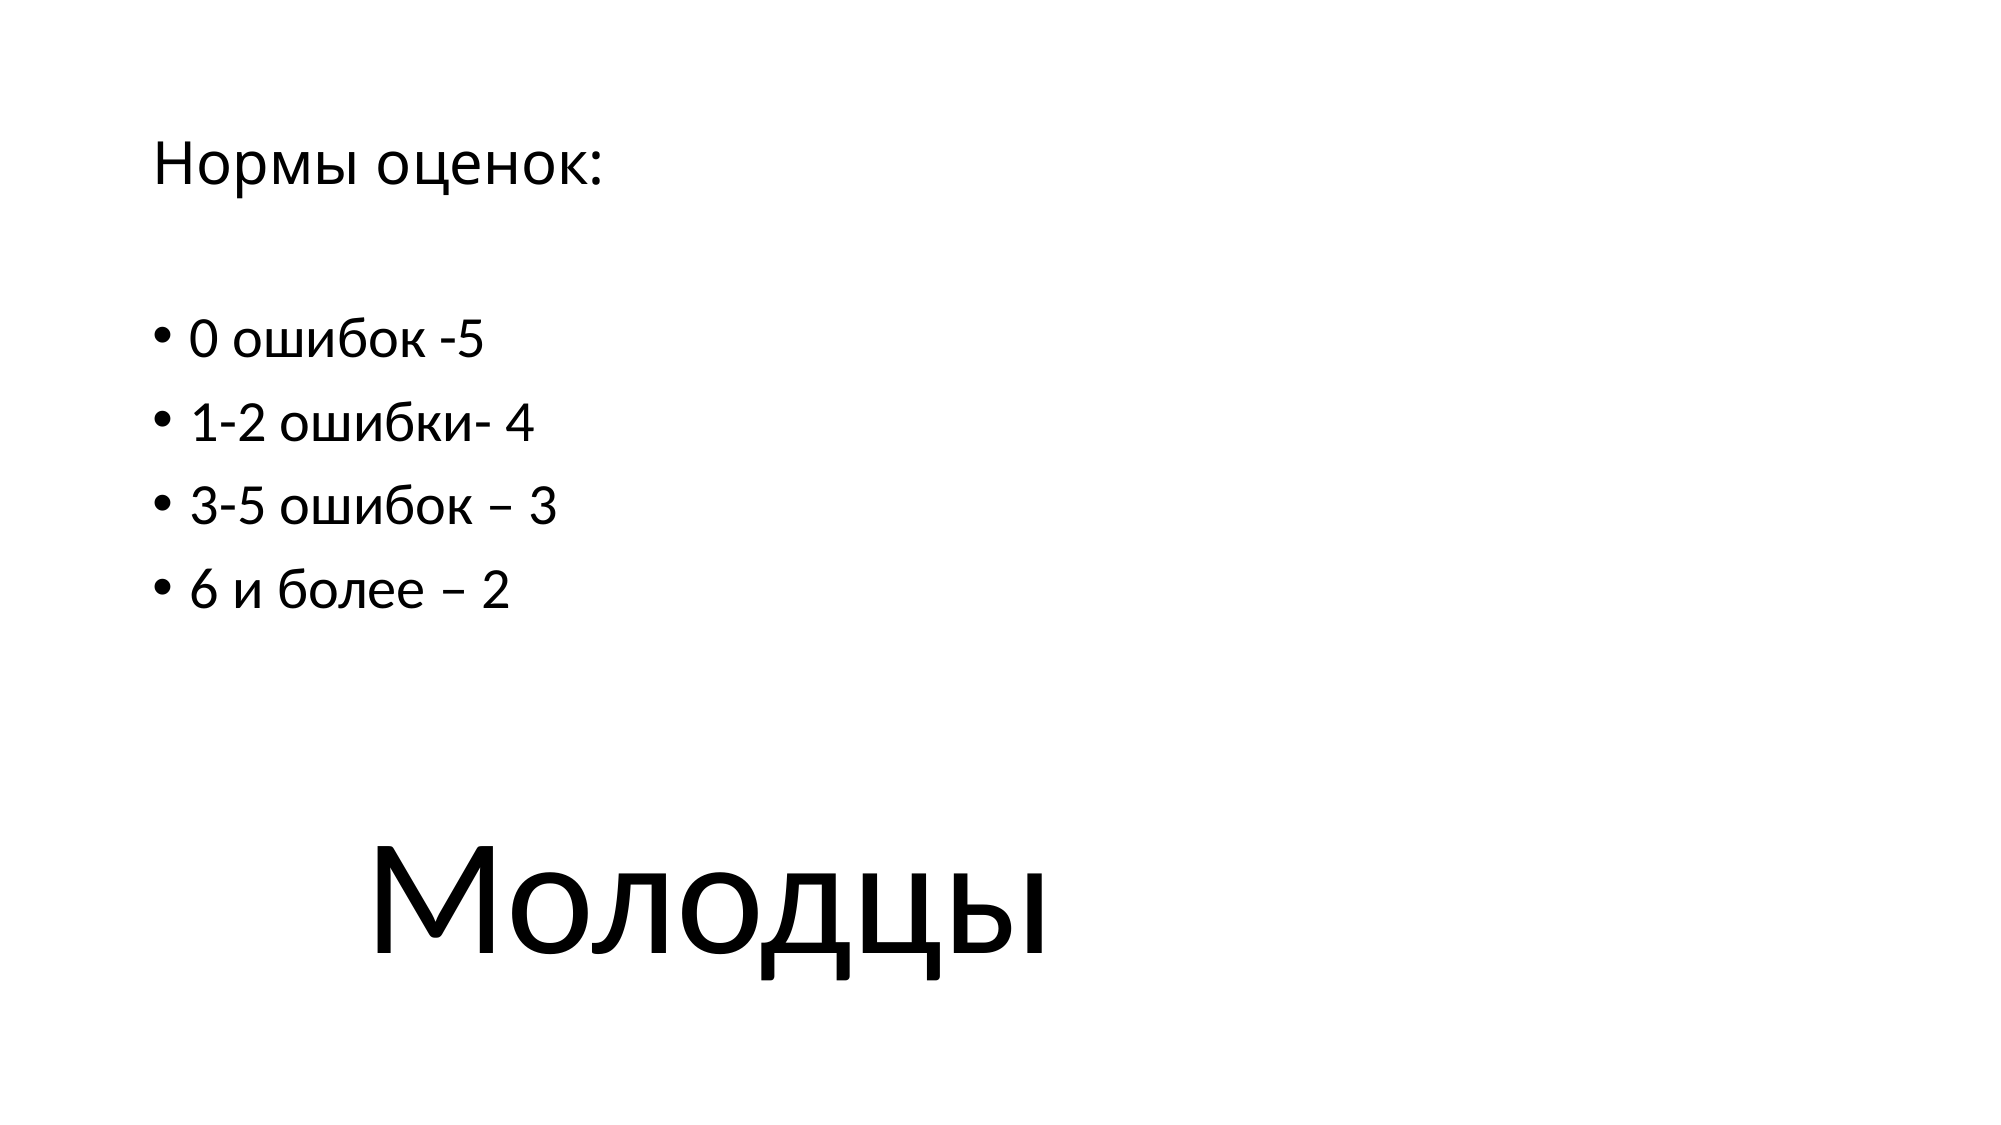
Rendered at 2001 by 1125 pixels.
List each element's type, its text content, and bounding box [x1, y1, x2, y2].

list 0 ошибок -5 1-2 ошибки- 4 3-5 ошибок – 3 6 и более – 2 Молодцы [137, 299, 1863, 1014]
title Нормы оценок: [137, 59, 1863, 278]
